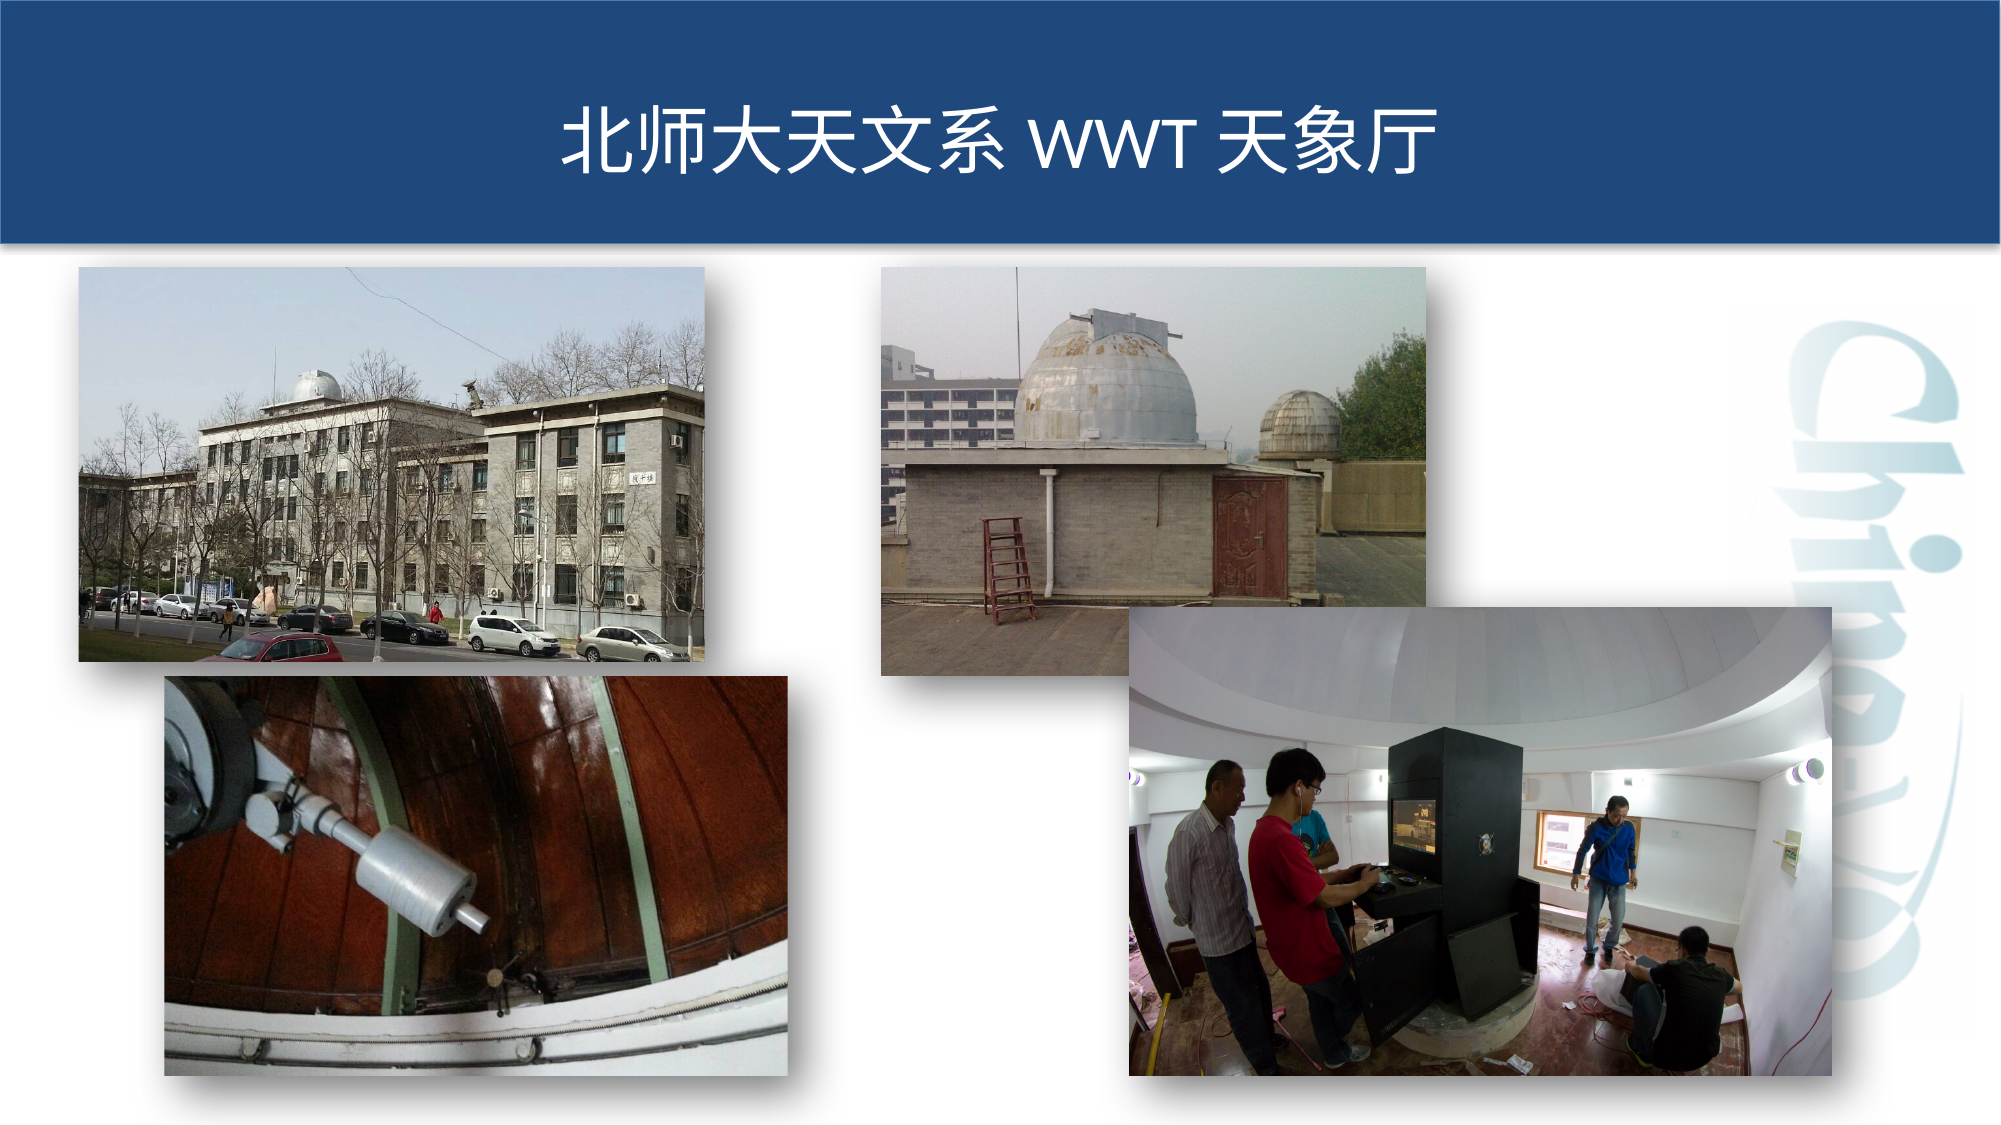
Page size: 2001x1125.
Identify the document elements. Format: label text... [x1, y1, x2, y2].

title 北师大天文系WWT天象厅 [99, 45, 1900, 233]
picture [881, 267, 1832, 1076]
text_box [78, 266, 788, 1076]
